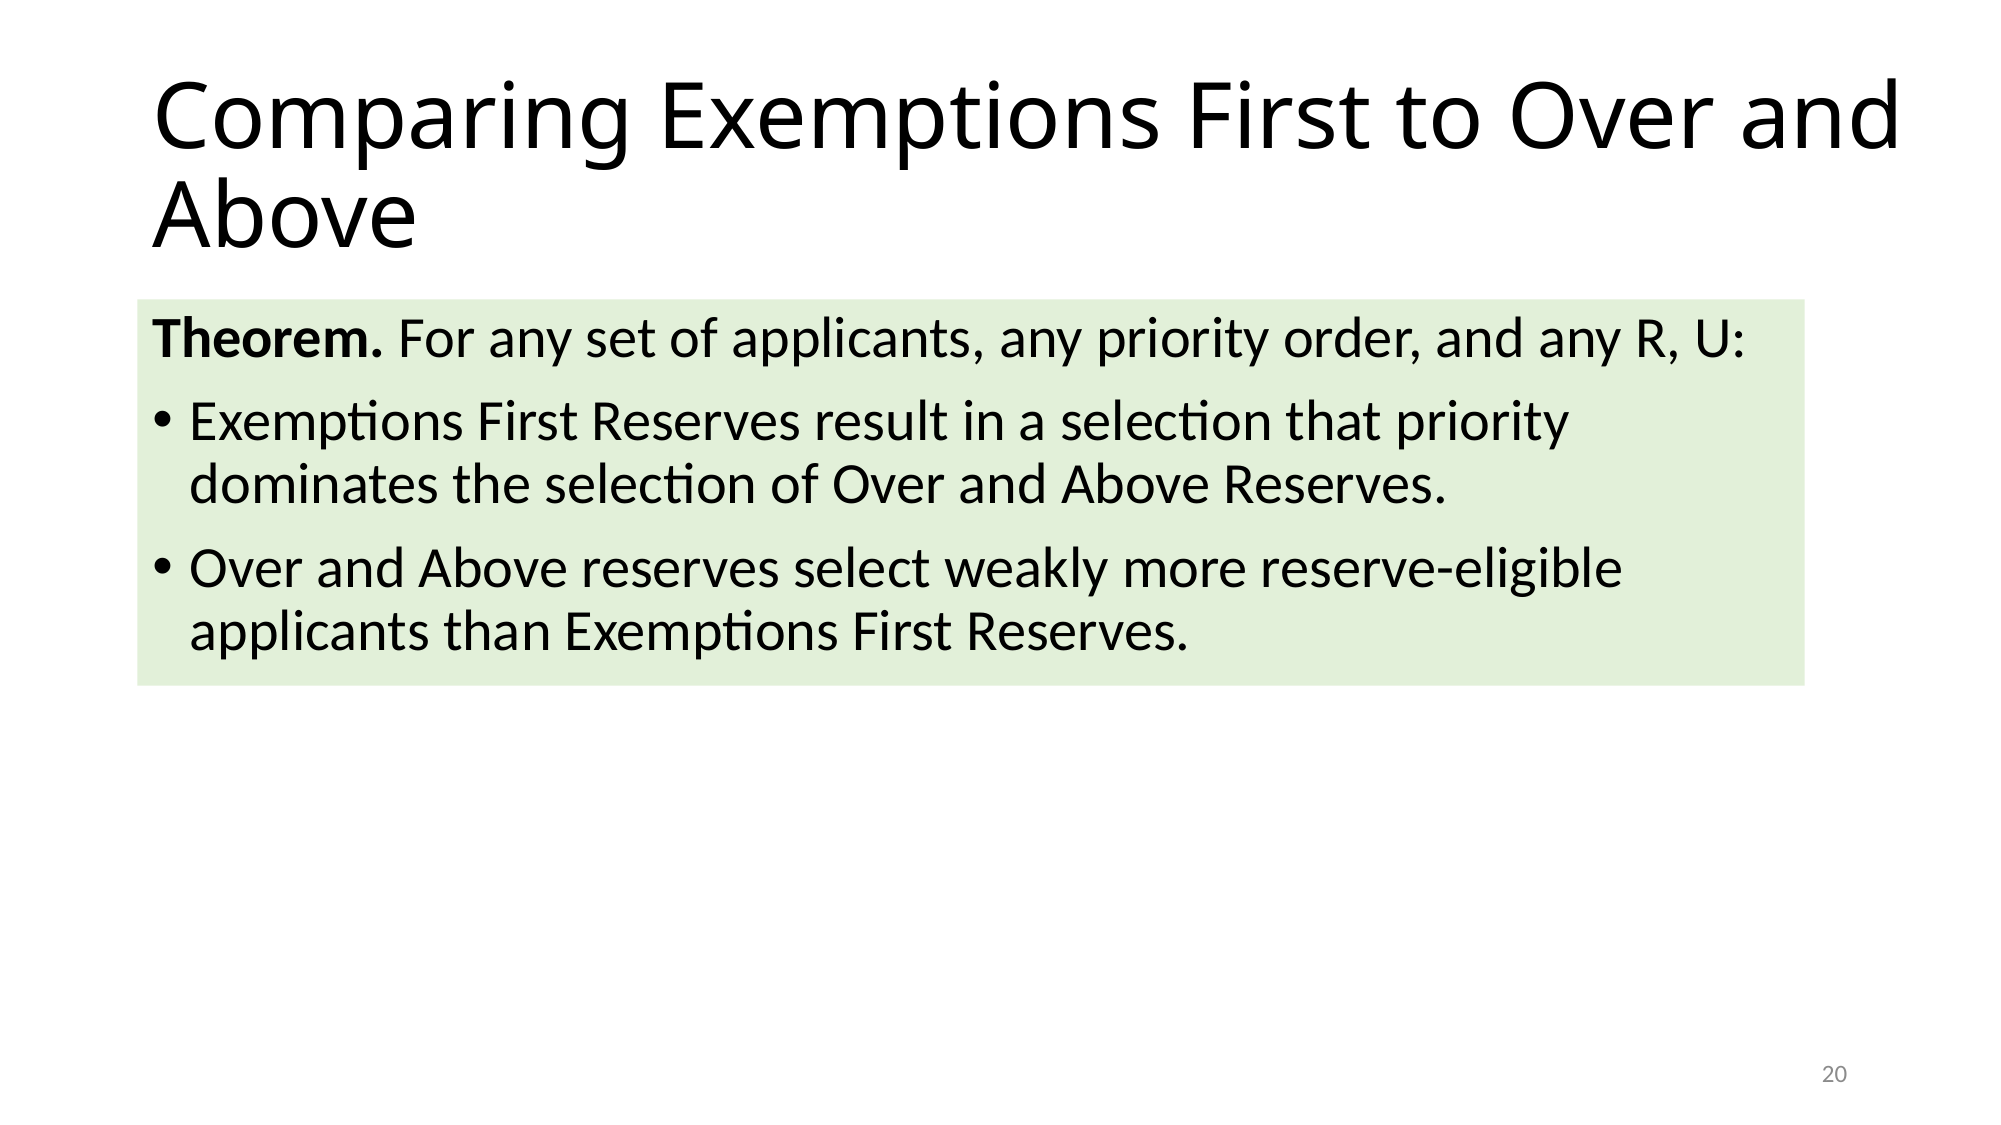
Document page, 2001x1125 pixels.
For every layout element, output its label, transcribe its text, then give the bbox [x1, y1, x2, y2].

text_box Theorem. For any set of applicants, any priority order, and any R, U: Exemptions First Reserves result in a selection that priority dominates the selection of Over and Above Reserves. Over and Above reserves select weakly more reserve-eligible applicants than Exemptions First Reserves. [137, 299, 1805, 686]
title Comparing Exemptions First to Over and Above [137, 59, 2000, 278]
slide_number 19 [1412, 1042, 1863, 1103]
